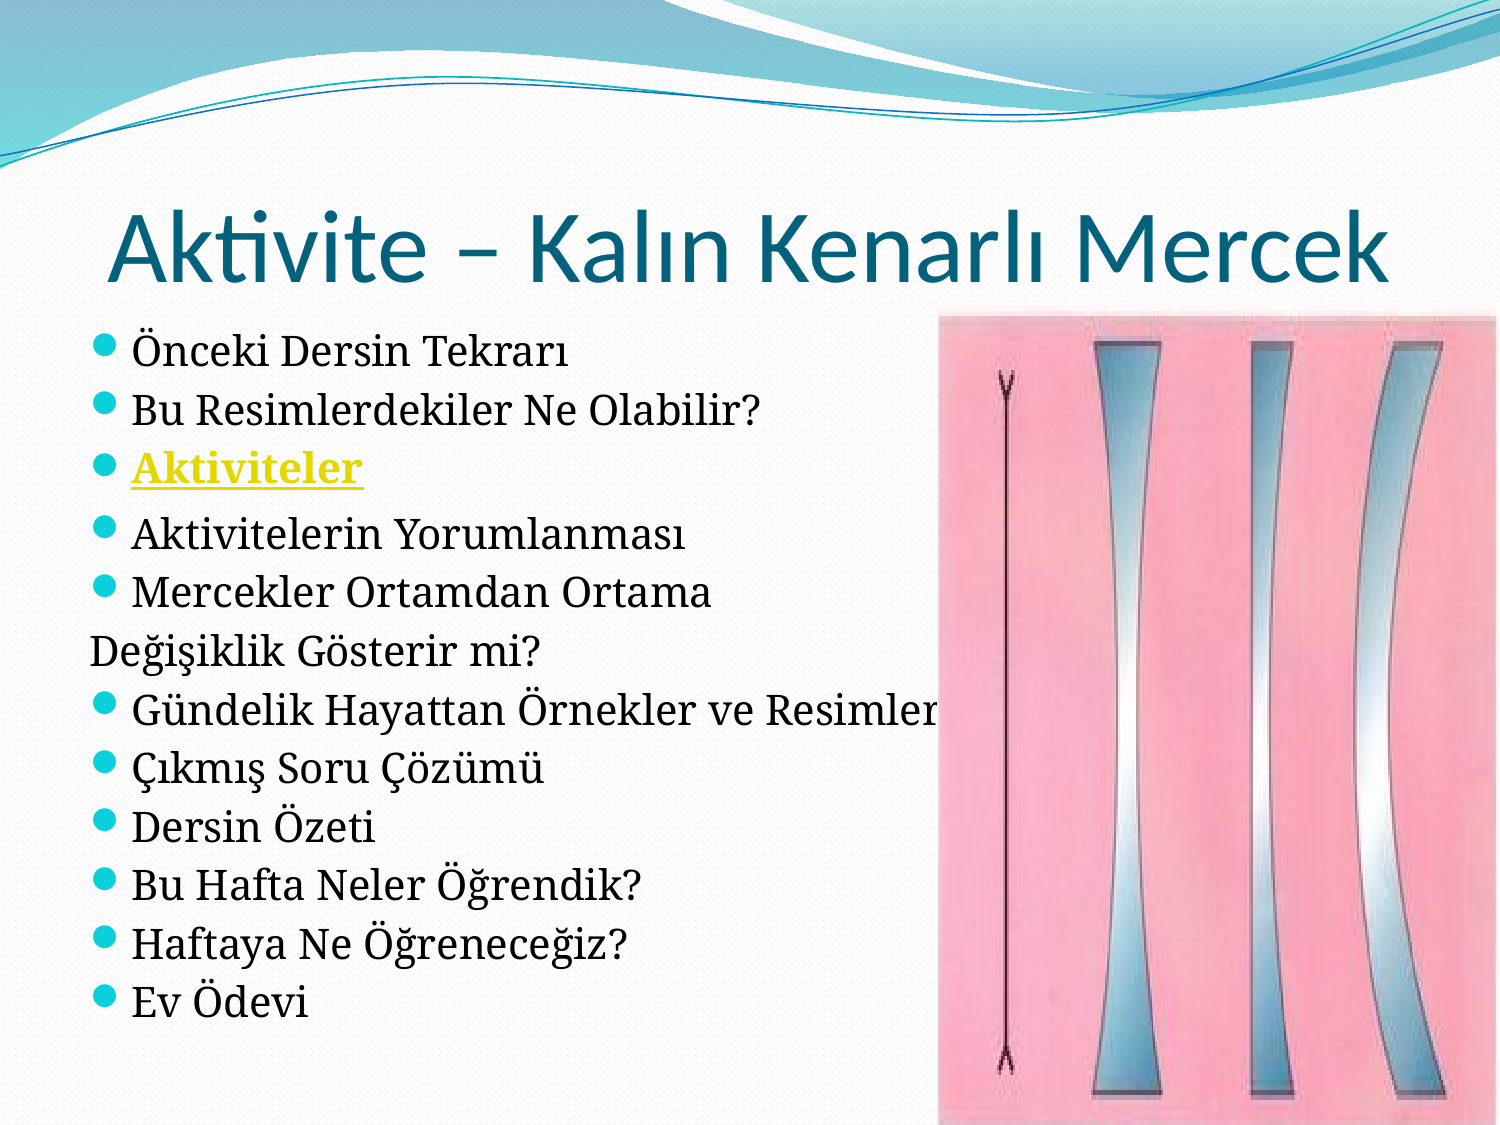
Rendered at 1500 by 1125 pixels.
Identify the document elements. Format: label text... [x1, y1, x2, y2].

list Önceki Dersin Tekrarı Bu Resimlerdekiler Ne Olabilir? Aktiviteler Aktivitelerin Yorumlanması Mercekler Ortamdan Ortama Değişiklik Gösterir mi? Gündelik Hayattan Örnekler ve Resimler Çıkmış Soru Çözümü Dersin Özeti Bu Hafta Neler Öğrendik? Haftaya Ne Öğreneceğiz? Ev Ödevi [75, 317, 930, 1038]
picture [937, 302, 1500, 1125]
title Aktivite – Kalın Kenarlı Mercek [75, 115, 1425, 303]
